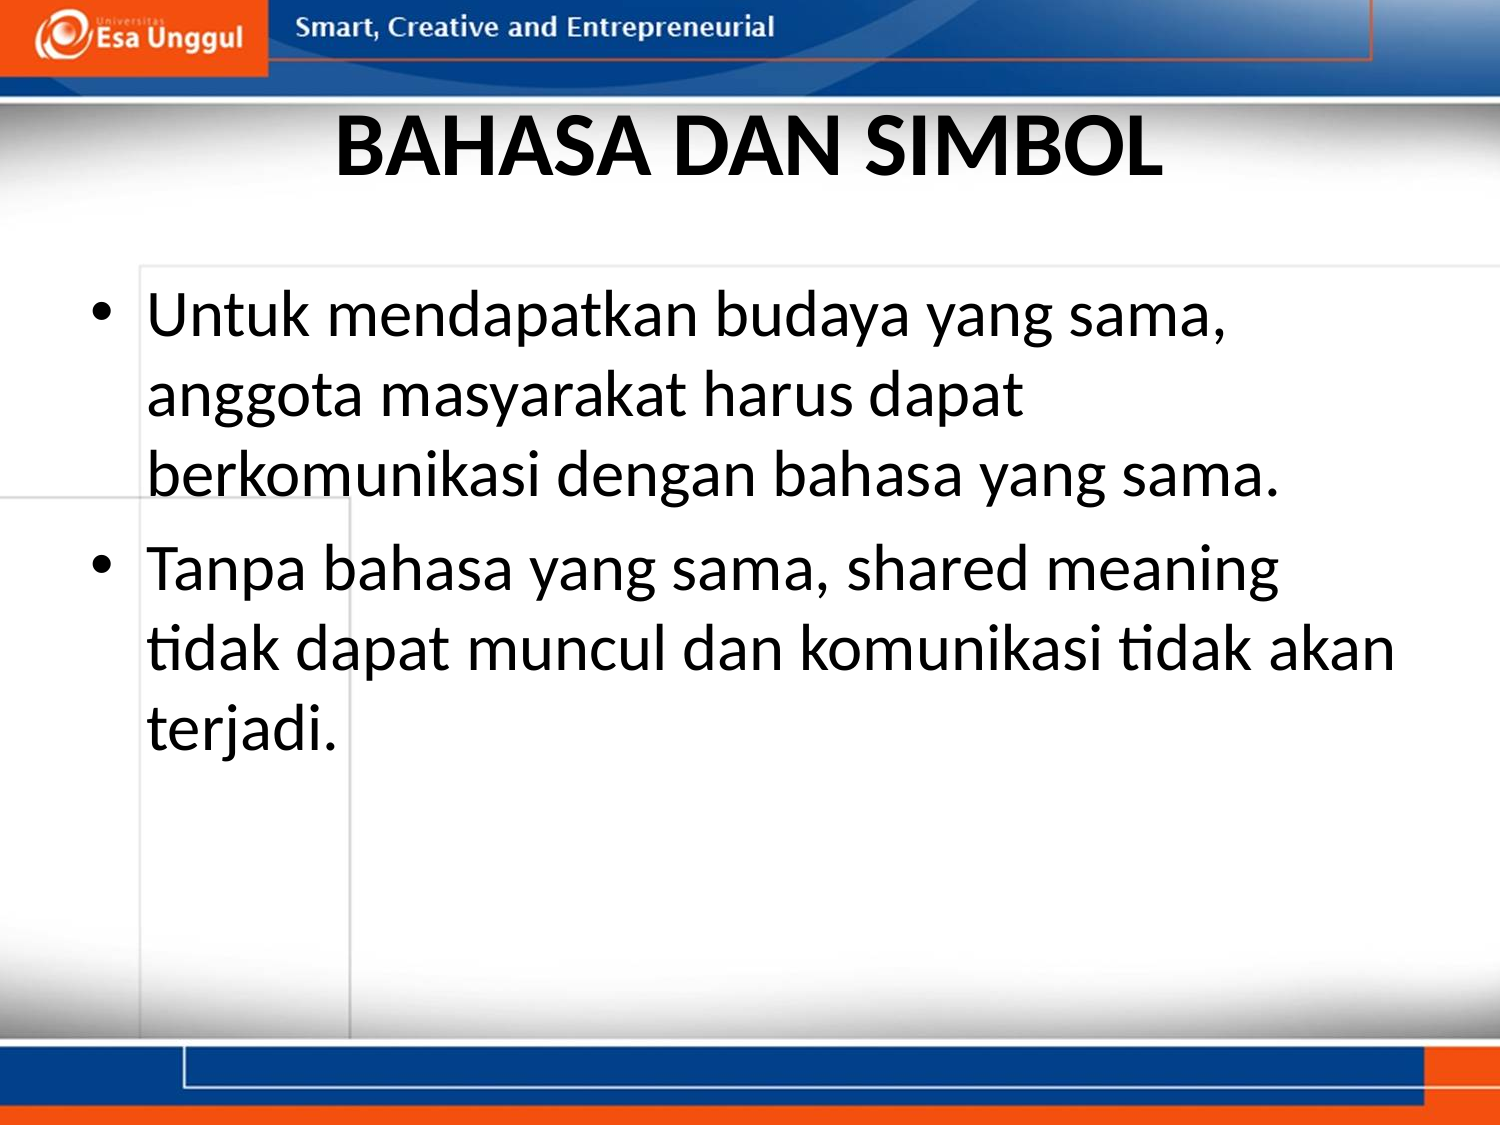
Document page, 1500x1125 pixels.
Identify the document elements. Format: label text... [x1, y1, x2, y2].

picture [0, 0, 1500, 1125]
title BAHASA DAN SIMBOL [75, 45, 1425, 233]
list Untuk mendapatkan budaya yang sama, anggota masyarakat harus dapat berkomunikasi dengan bahasa yang sama. Tanpa bahasa yang sama, shared meaning tidak dapat muncul dan komunikasi tidak akan terjadi. [75, 262, 1425, 1005]
